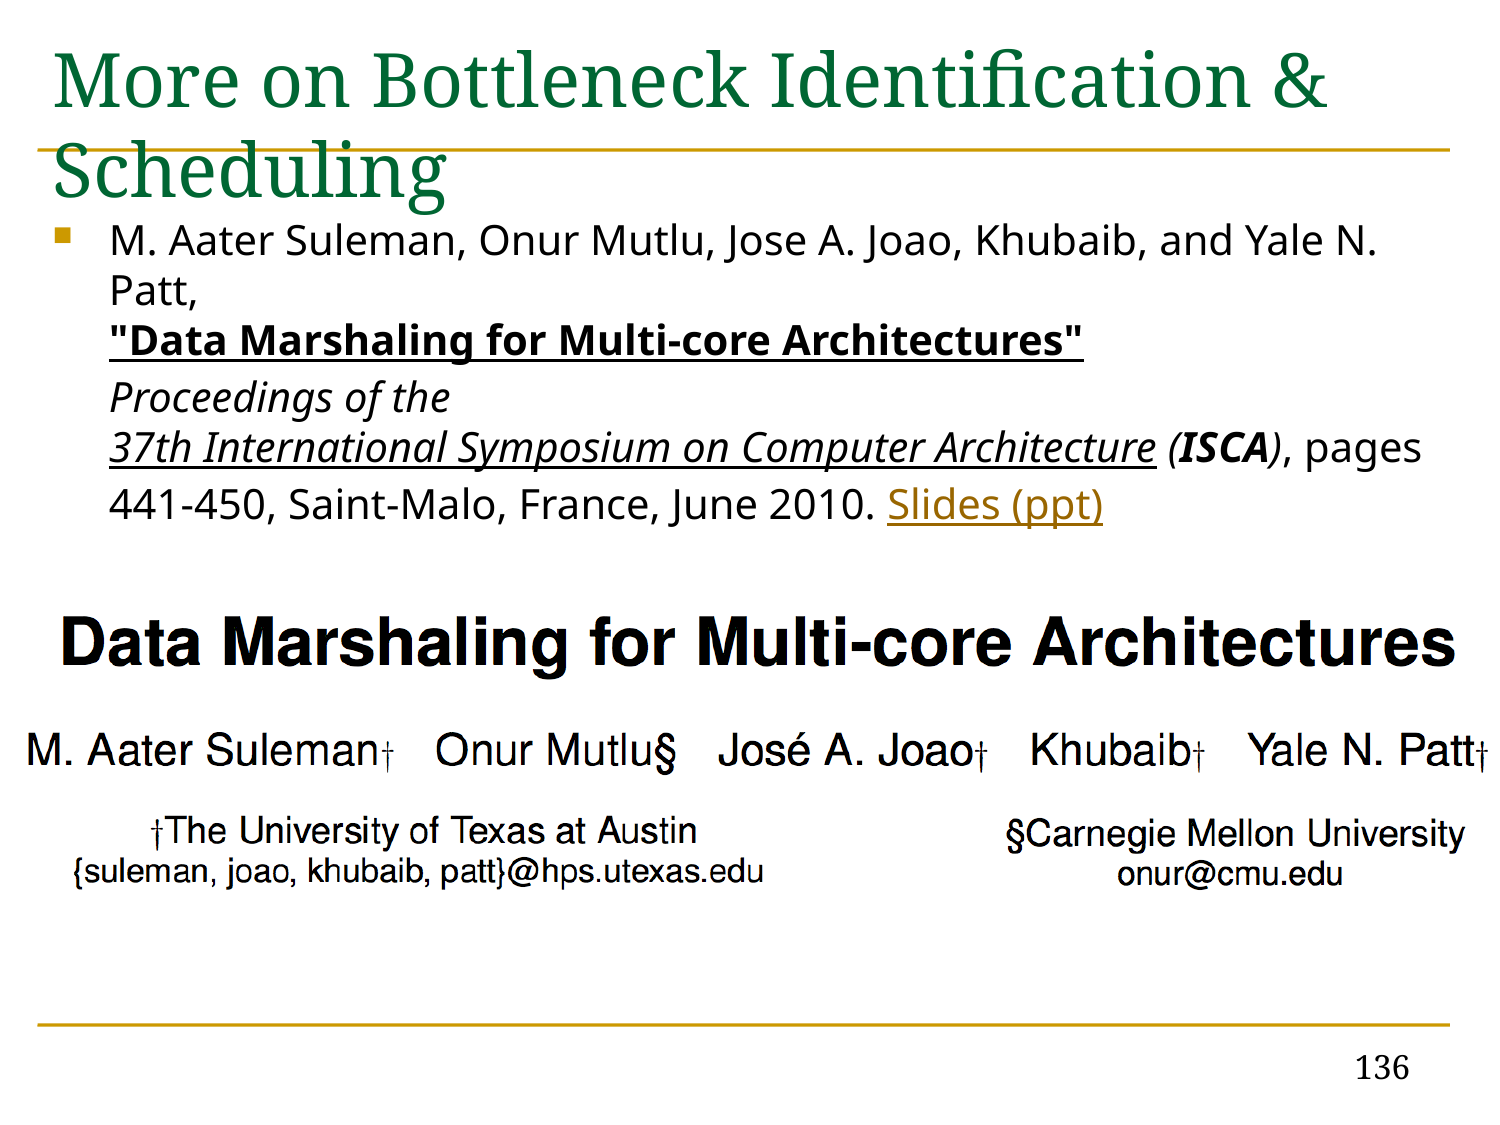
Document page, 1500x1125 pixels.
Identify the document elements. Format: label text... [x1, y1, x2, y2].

list M. Aater Suleman, Onur Mutlu, Jose A. Joao, Khubaib, and Yale N. Patt, "Data Marshaling for Multi-core Architectures" Proceedings of the 37th International Symposium on Computer Architecture (ISCA), pages 441-450, Saint-Malo, France, June 2010. Slides (ppt) [37, 206, 1450, 597]
list M. Aater Suleman, Onur Mutlu, Jose A. Joao, Khubaib, and Yale N. Patt, "Data Marshaling for Multi-core Architectures" Proceedings of the 37th International Symposium on Computer Architecture (ISCA), pages 441-450, Saint-Malo, France, June 2010. Slides (ppt) [37, 914, 1450, 1083]
title More on Bottleneck Identification & Scheduling [37, 24, 1500, 149]
slide_number 136 [1074, 1023, 1426, 1100]
picture [0, 599, 1500, 906]
